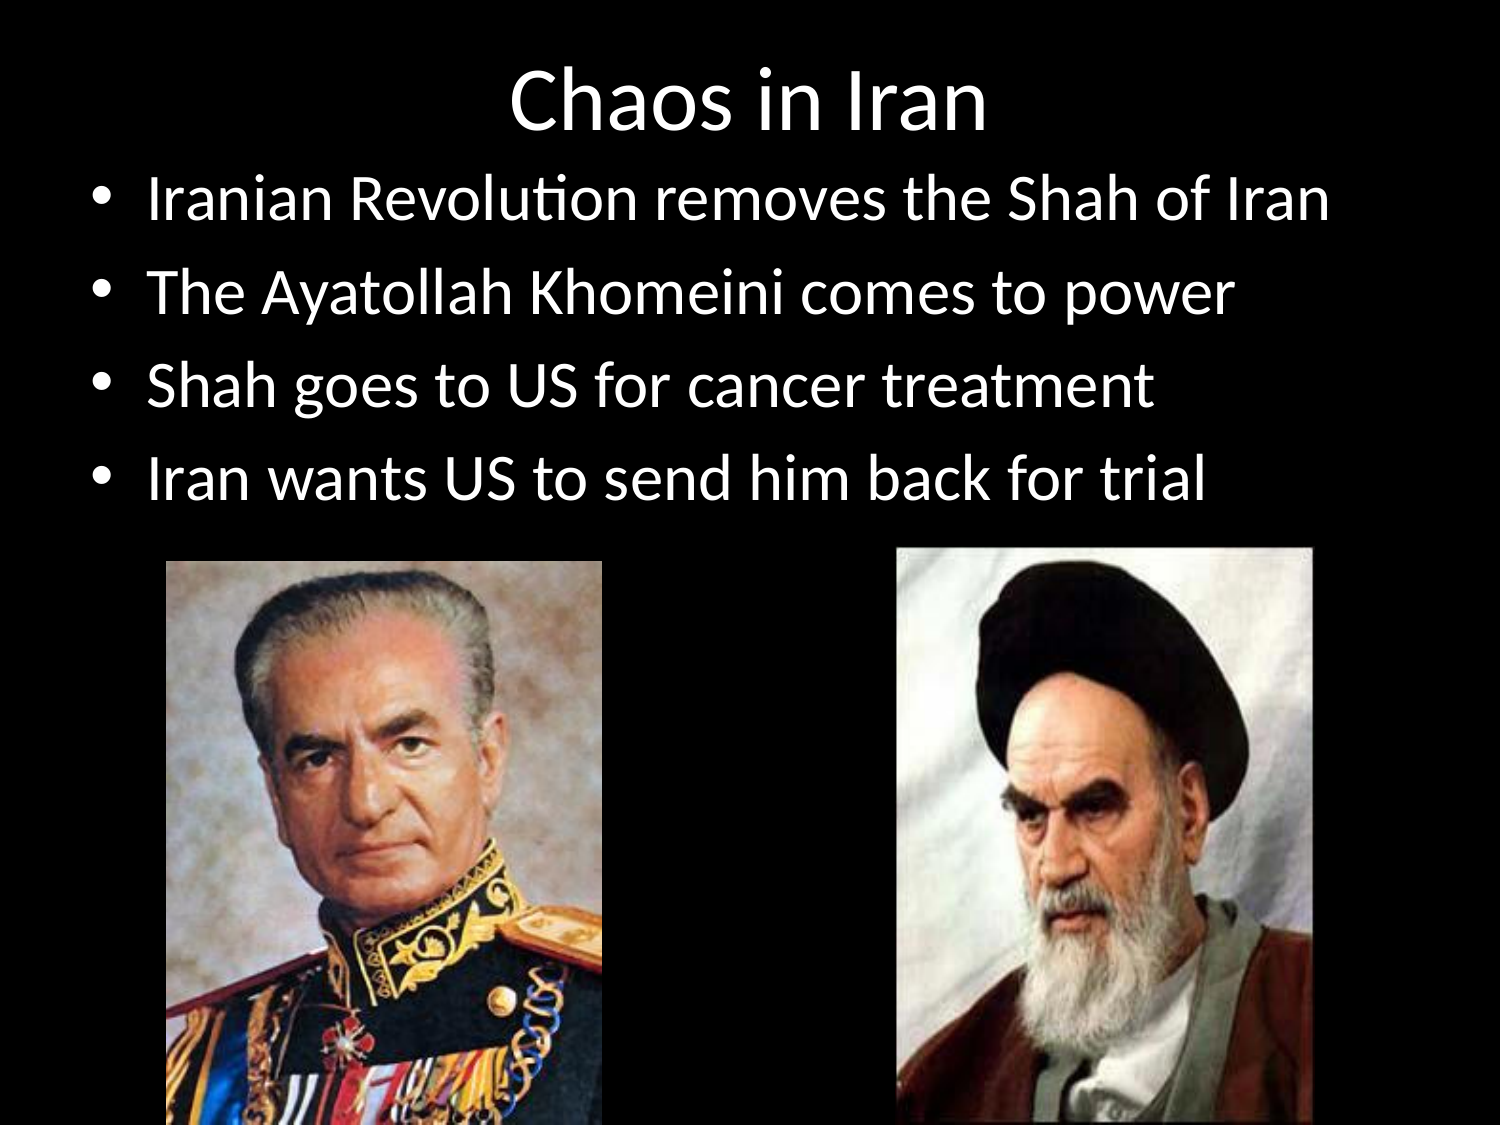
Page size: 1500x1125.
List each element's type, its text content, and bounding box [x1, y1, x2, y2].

picture [166, 561, 603, 1125]
picture [894, 546, 1316, 1125]
list Iranian Revolution removes the Shah of Iran The Ayatollah Khomeini comes to power Shah goes to US for cancer treatment Iran wants US to send him back for trial [75, 146, 1425, 890]
title Chaos in Iran [75, 0, 1425, 146]
